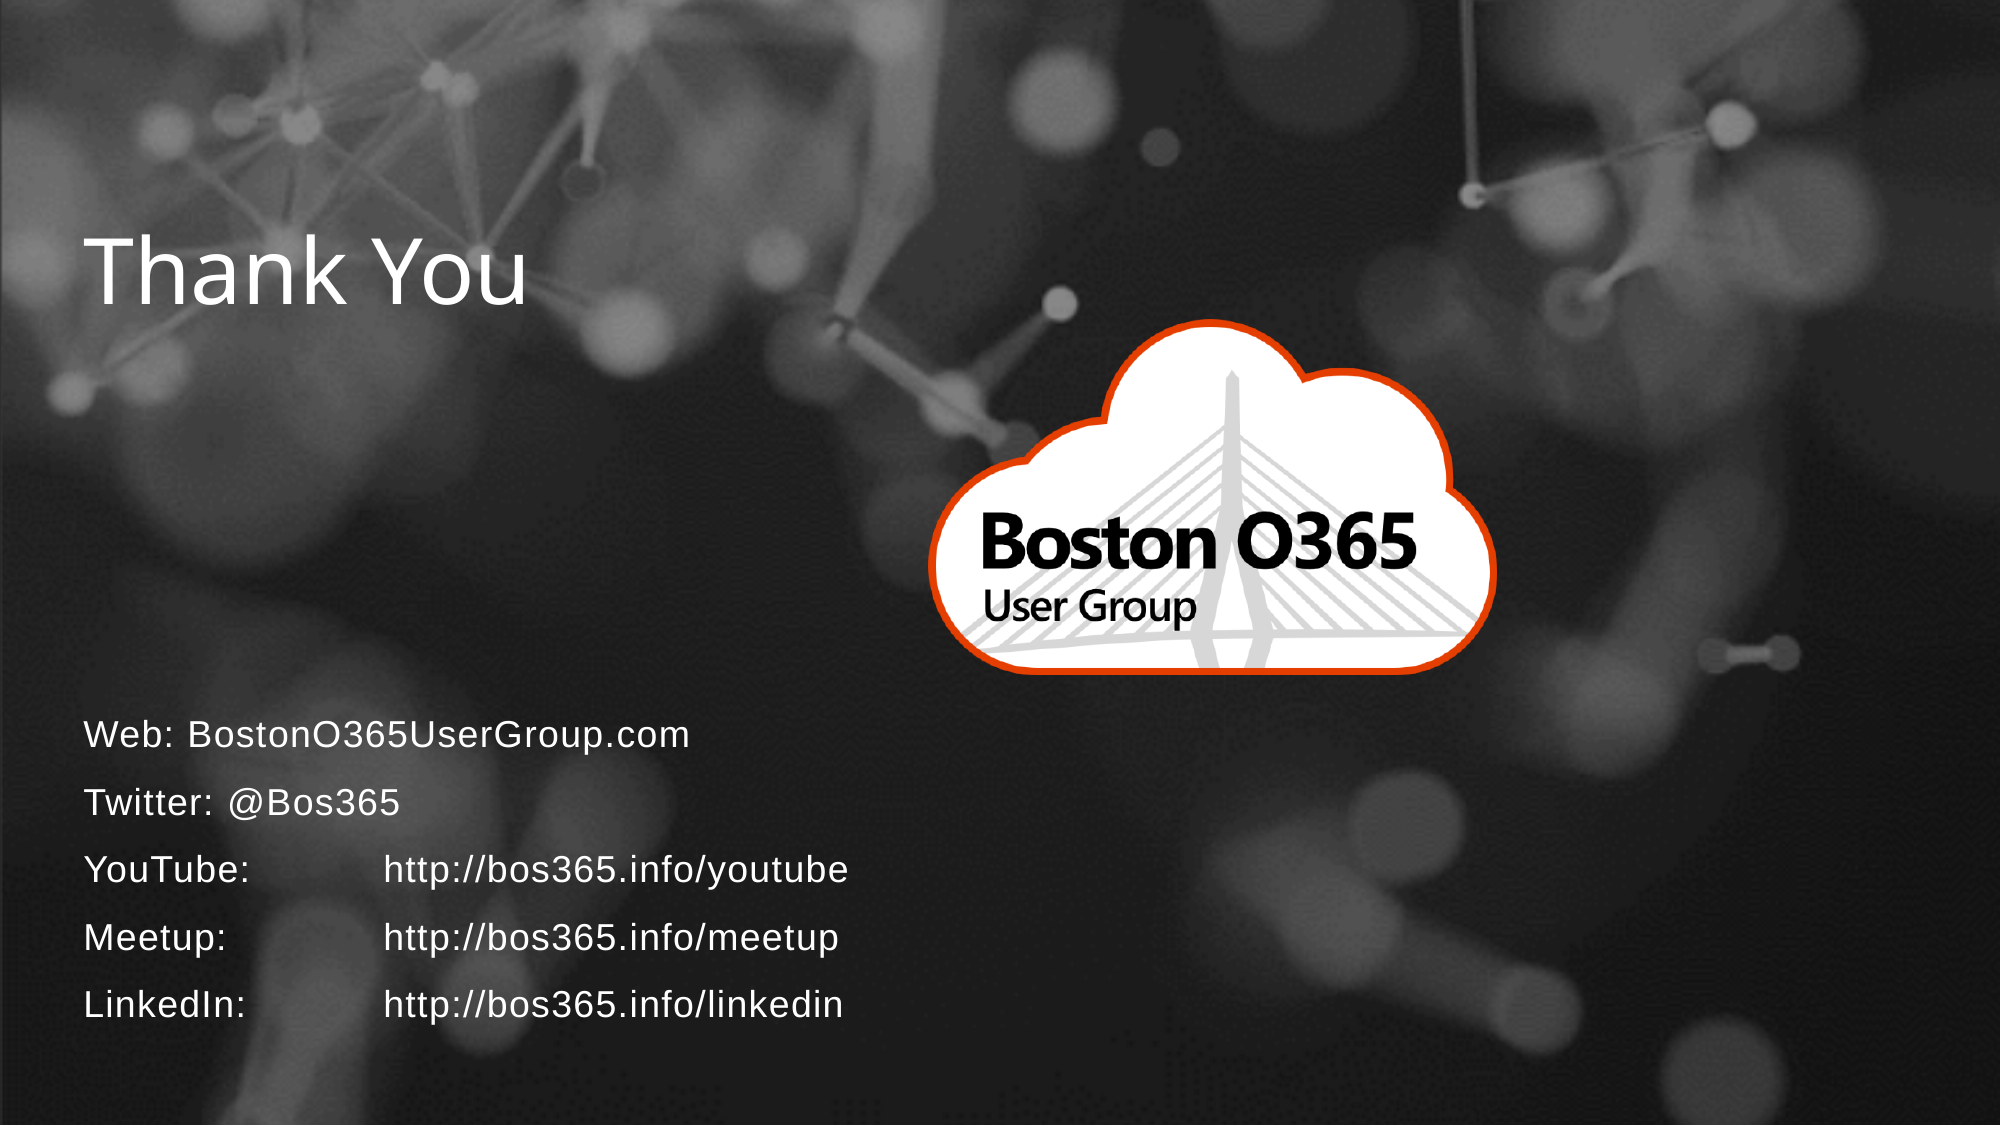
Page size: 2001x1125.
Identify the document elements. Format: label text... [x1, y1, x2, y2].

picture [3, 0, 2000, 1125]
text_box Thank You [68, 217, 437, 349]
text_box Web: BostonO365UserGroup.com Twitter: @Bos365 YouTube: http://bos365.info/youtube Meetup: http://bos365.info/meetup LinkedIn: http://bos365.info/linkedin [68, 680, 437, 1027]
